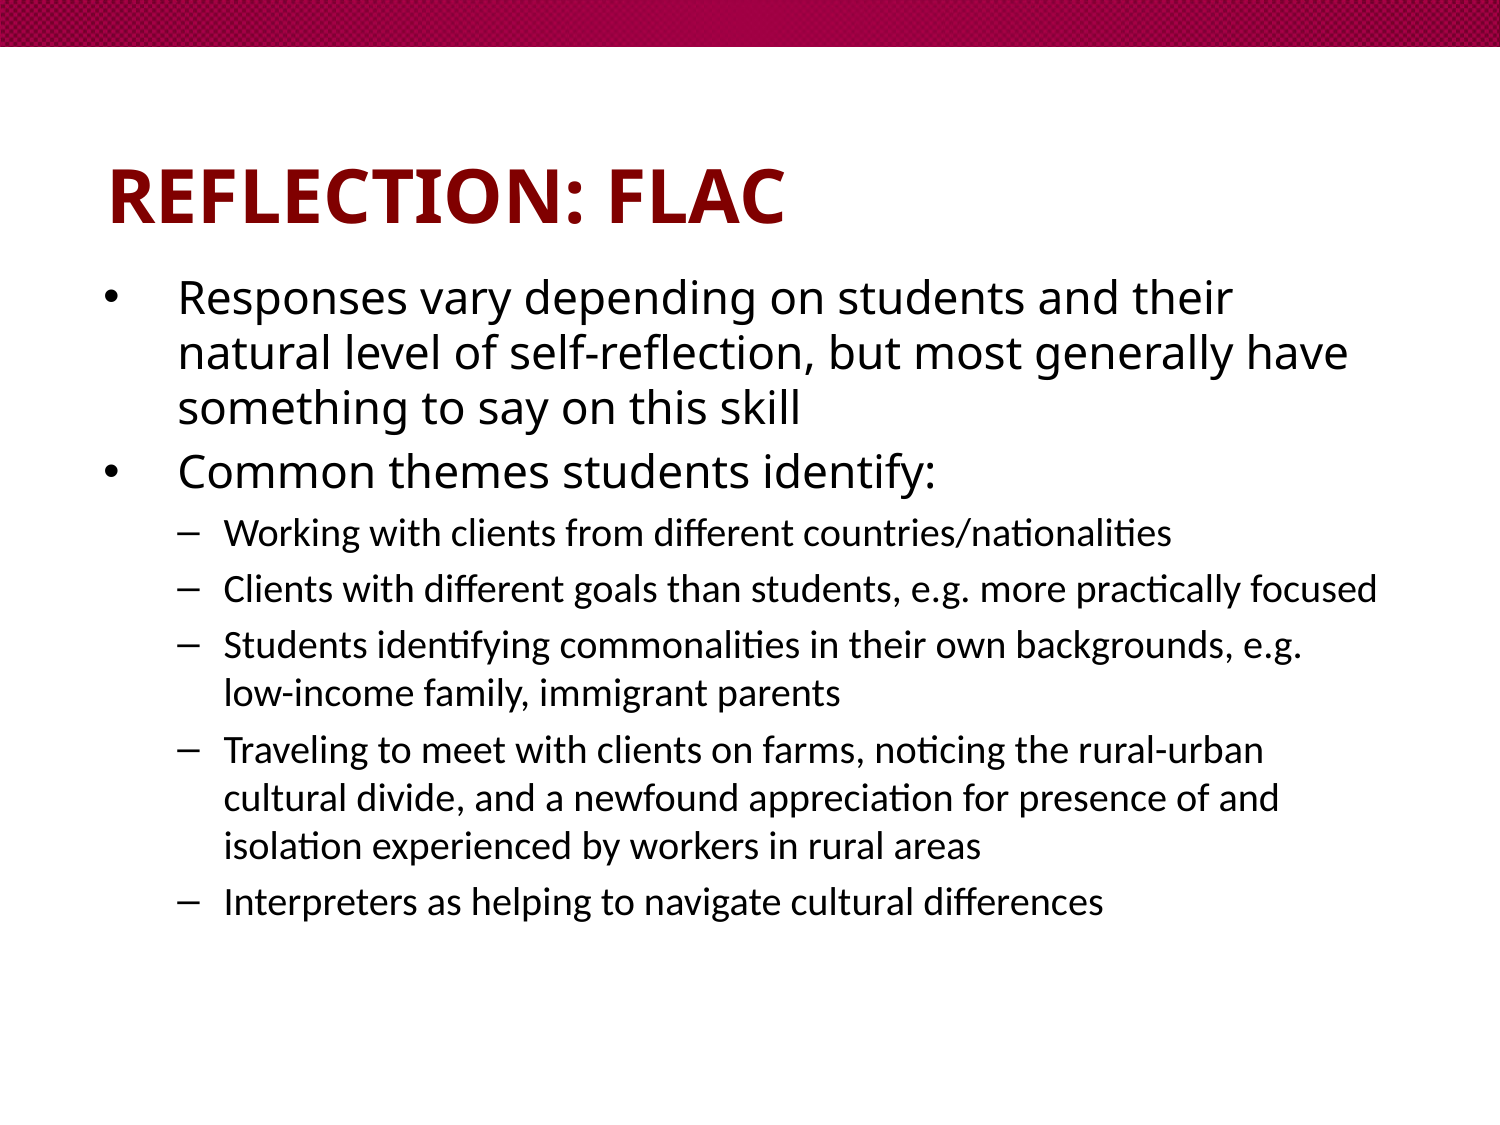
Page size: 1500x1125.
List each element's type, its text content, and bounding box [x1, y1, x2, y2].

picture [0, 0, 1500, 47]
title Reflection: FLAC [71, 99, 1380, 287]
list Responses vary depending on students and their natural level of self-reflection, but most generally have something to say on this skill Common themes students identify: Working with clients from different countries/nationalities Clients with different goals than students, e.g. more practically focused Students identifying commonalities in their own backgrounds, e.g. low-income family, immigrant parents Traveling to meet with clients on farms, noticing the rural-urban cultural divide, and a newfound appreciation for presence of and isolation experienced by workers in rural areas Interpreters as helping to navigate cultural differences [88, 260, 1397, 956]
